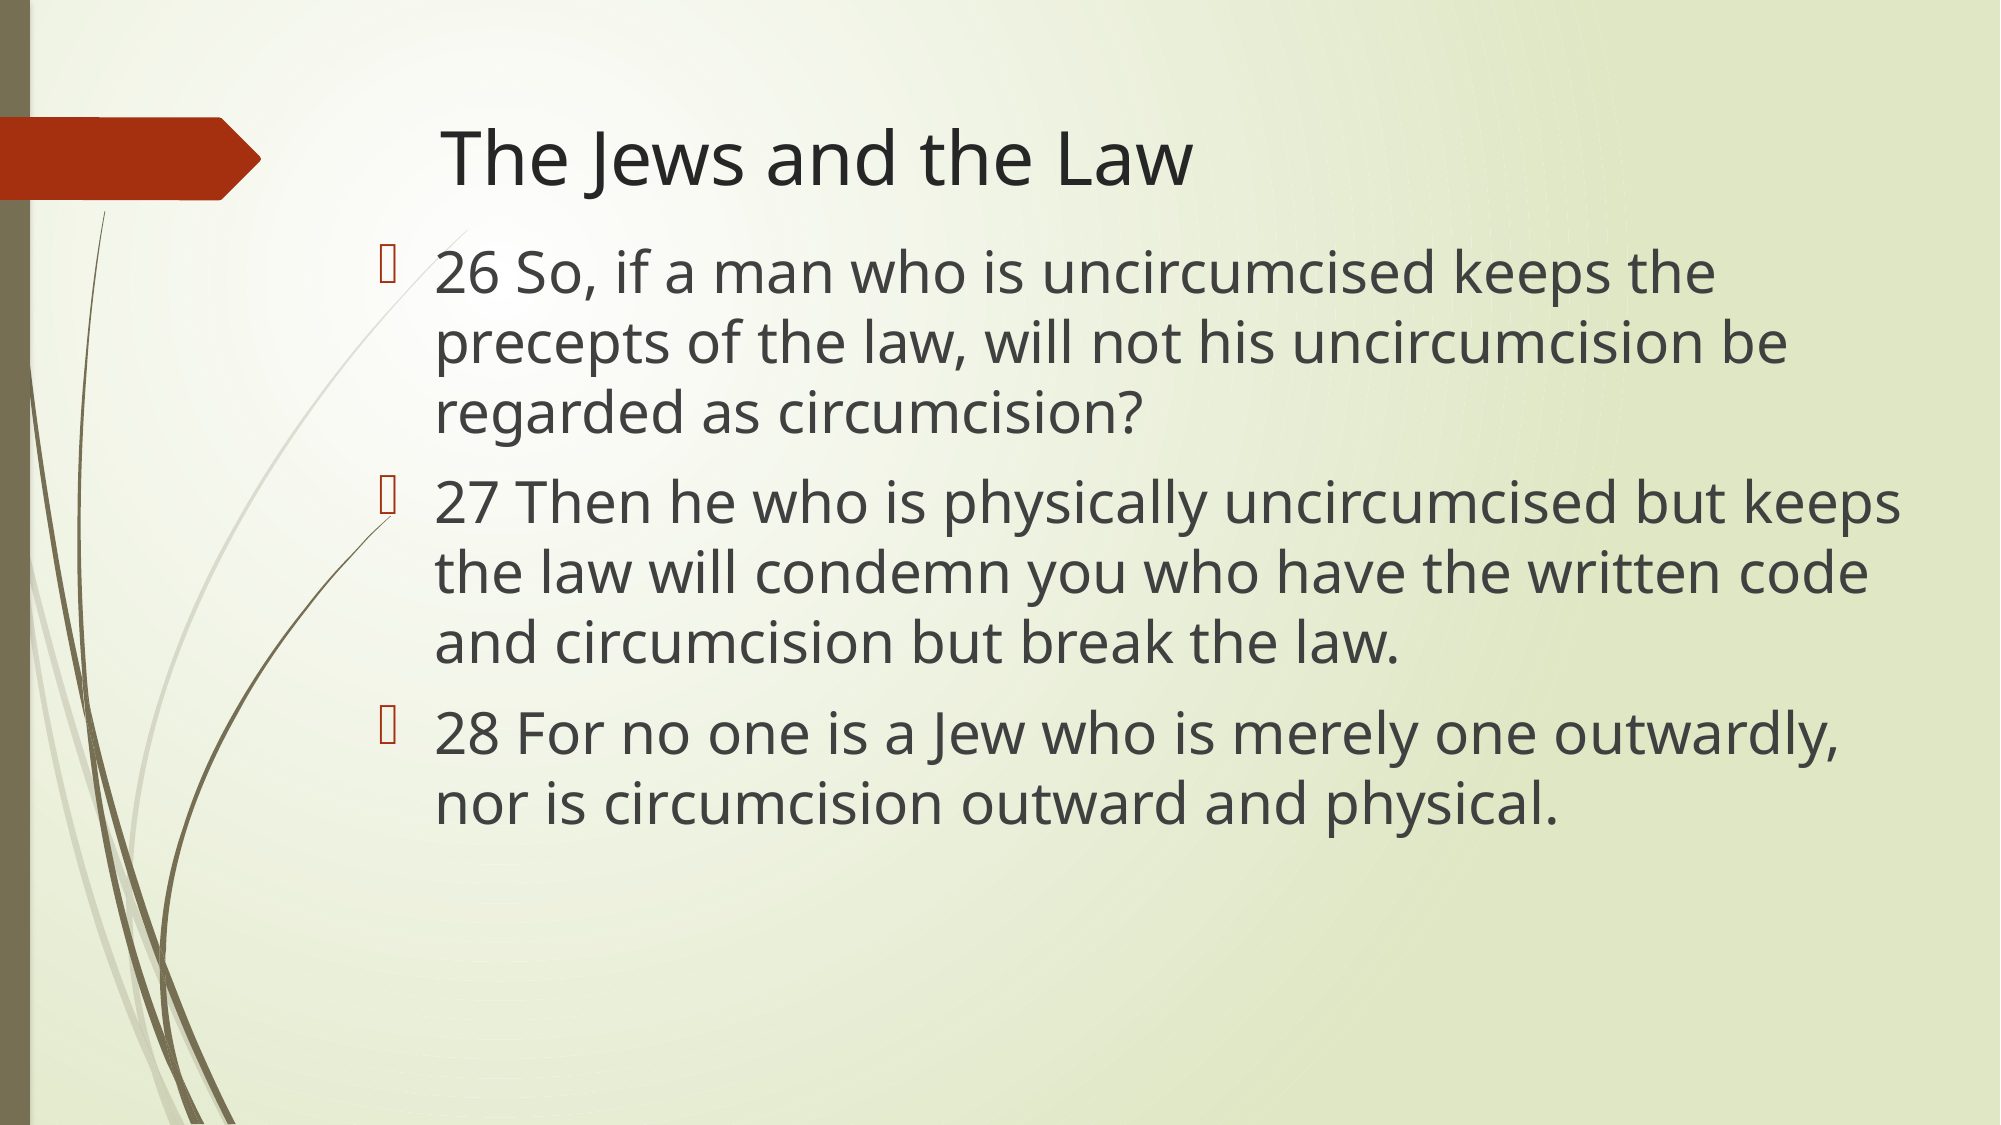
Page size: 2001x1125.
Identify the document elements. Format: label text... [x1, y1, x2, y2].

list 26 So, if a man who is uncircumcised keeps the precepts of the law, will not his uncircumcision be regarded as circumcision? 27 Then he who is physically uncircumcised but keeps the law will condemn you who have the written code and circumcision but break the law. 28 For no one is a Jew who is merely one outwardly, nor is circumcision outward and physical. [363, 227, 1936, 1064]
title The Jews and the Law [425, 102, 1888, 227]
